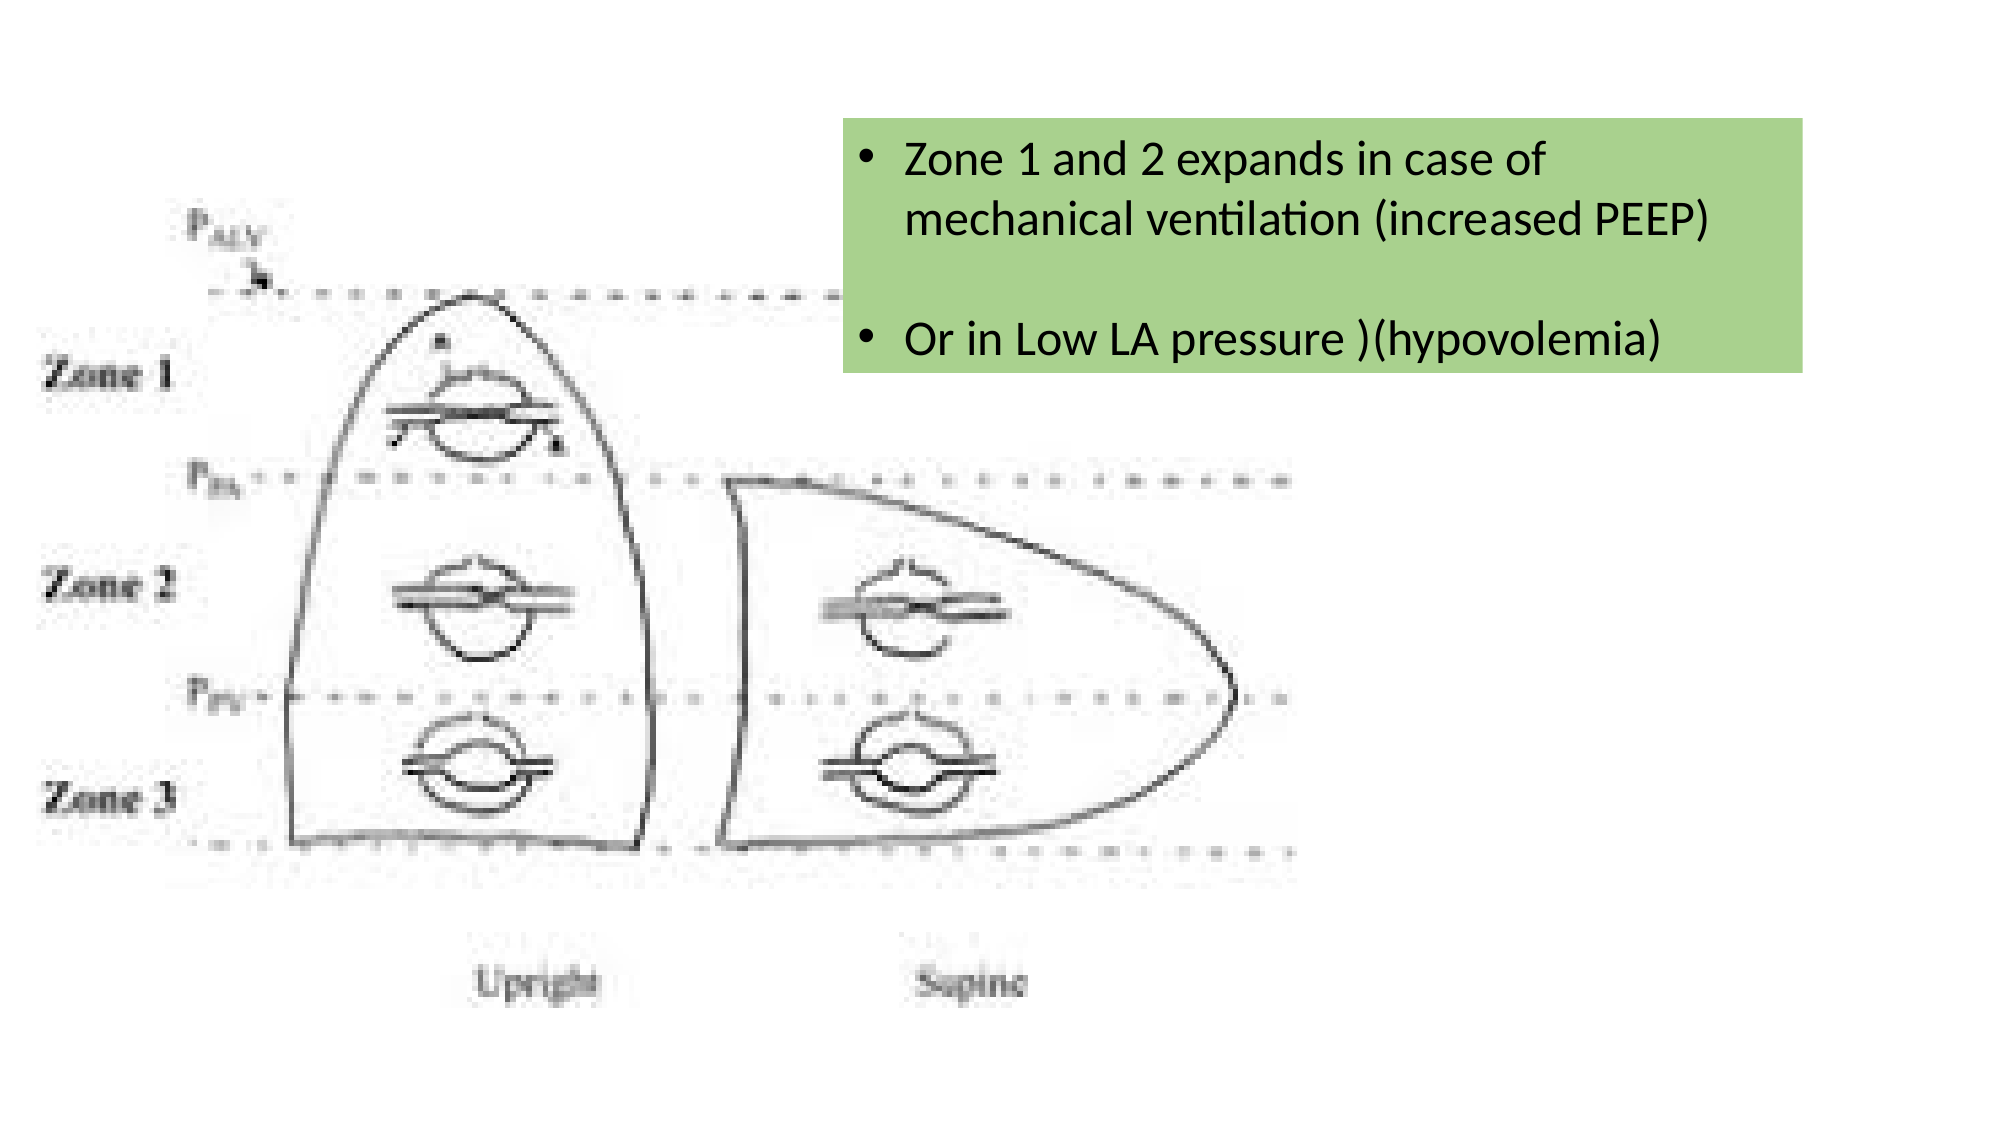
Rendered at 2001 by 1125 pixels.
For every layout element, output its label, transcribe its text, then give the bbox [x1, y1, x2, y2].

text_box Zone 1 and 2 expands in case of mechanical ventilation (increased PEEP) Or in Low LA pressure )(hypovolemia) [843, 118, 1803, 373]
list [36, 198, 1298, 1008]
